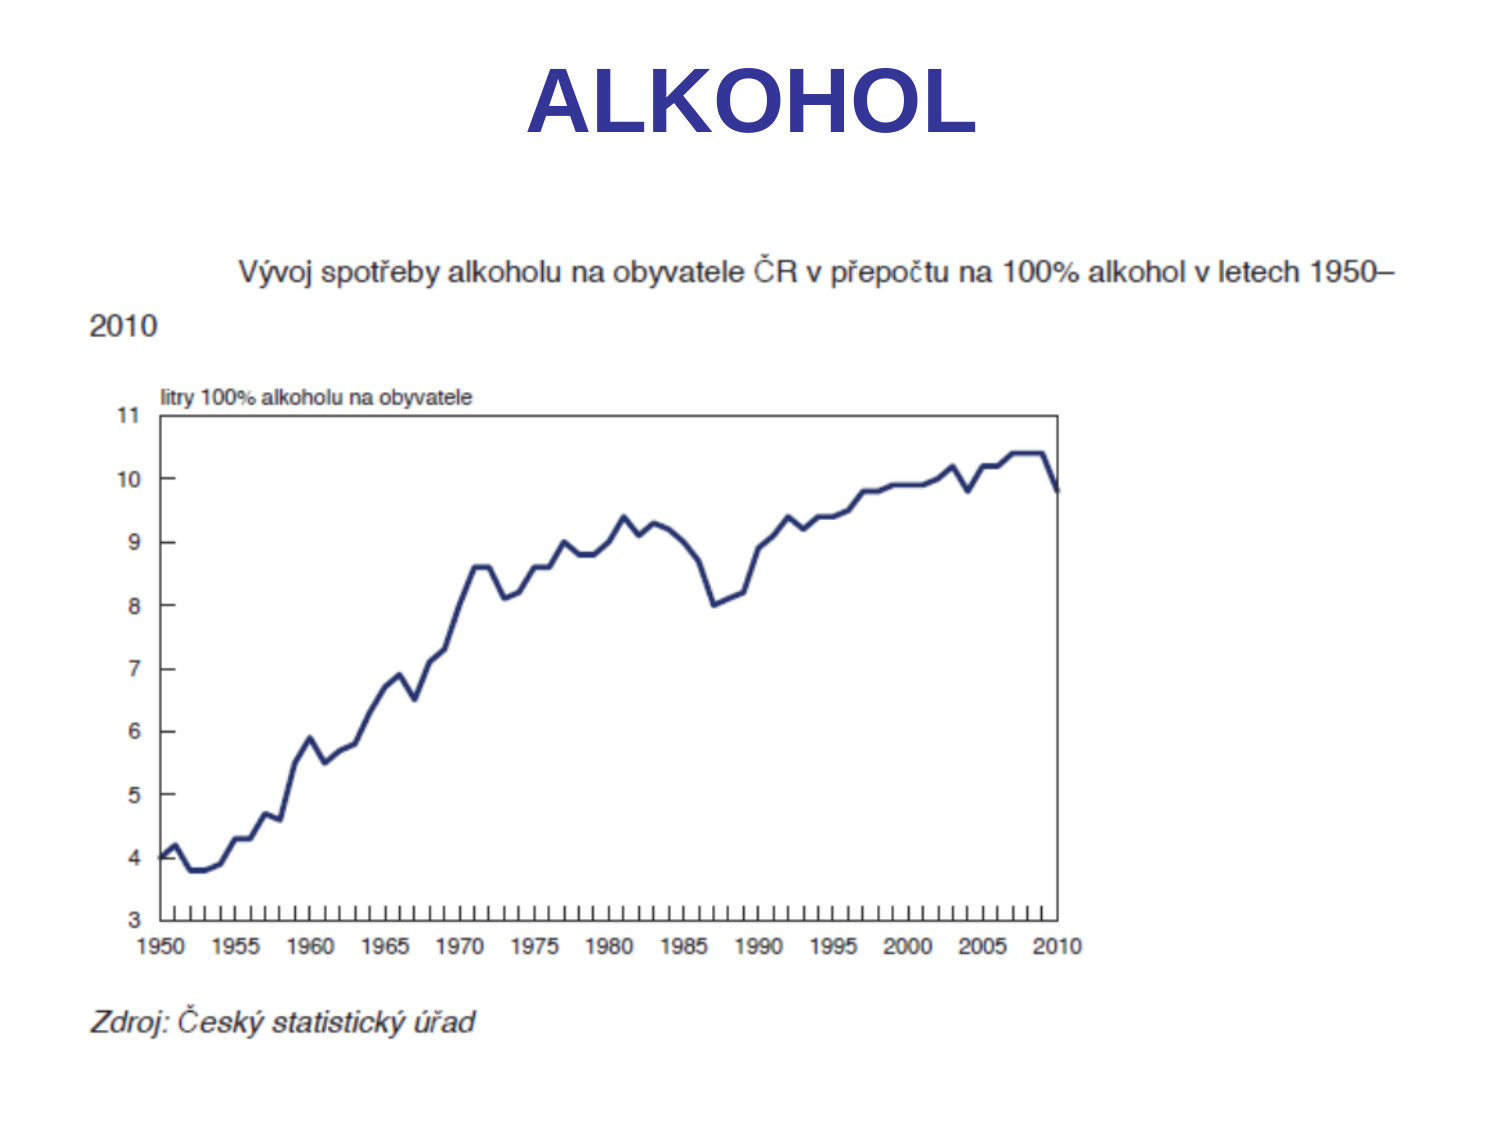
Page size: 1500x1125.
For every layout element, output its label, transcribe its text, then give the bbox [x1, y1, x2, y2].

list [64, 243, 1407, 1048]
title ALKOHOL [76, 19, 1427, 173]
